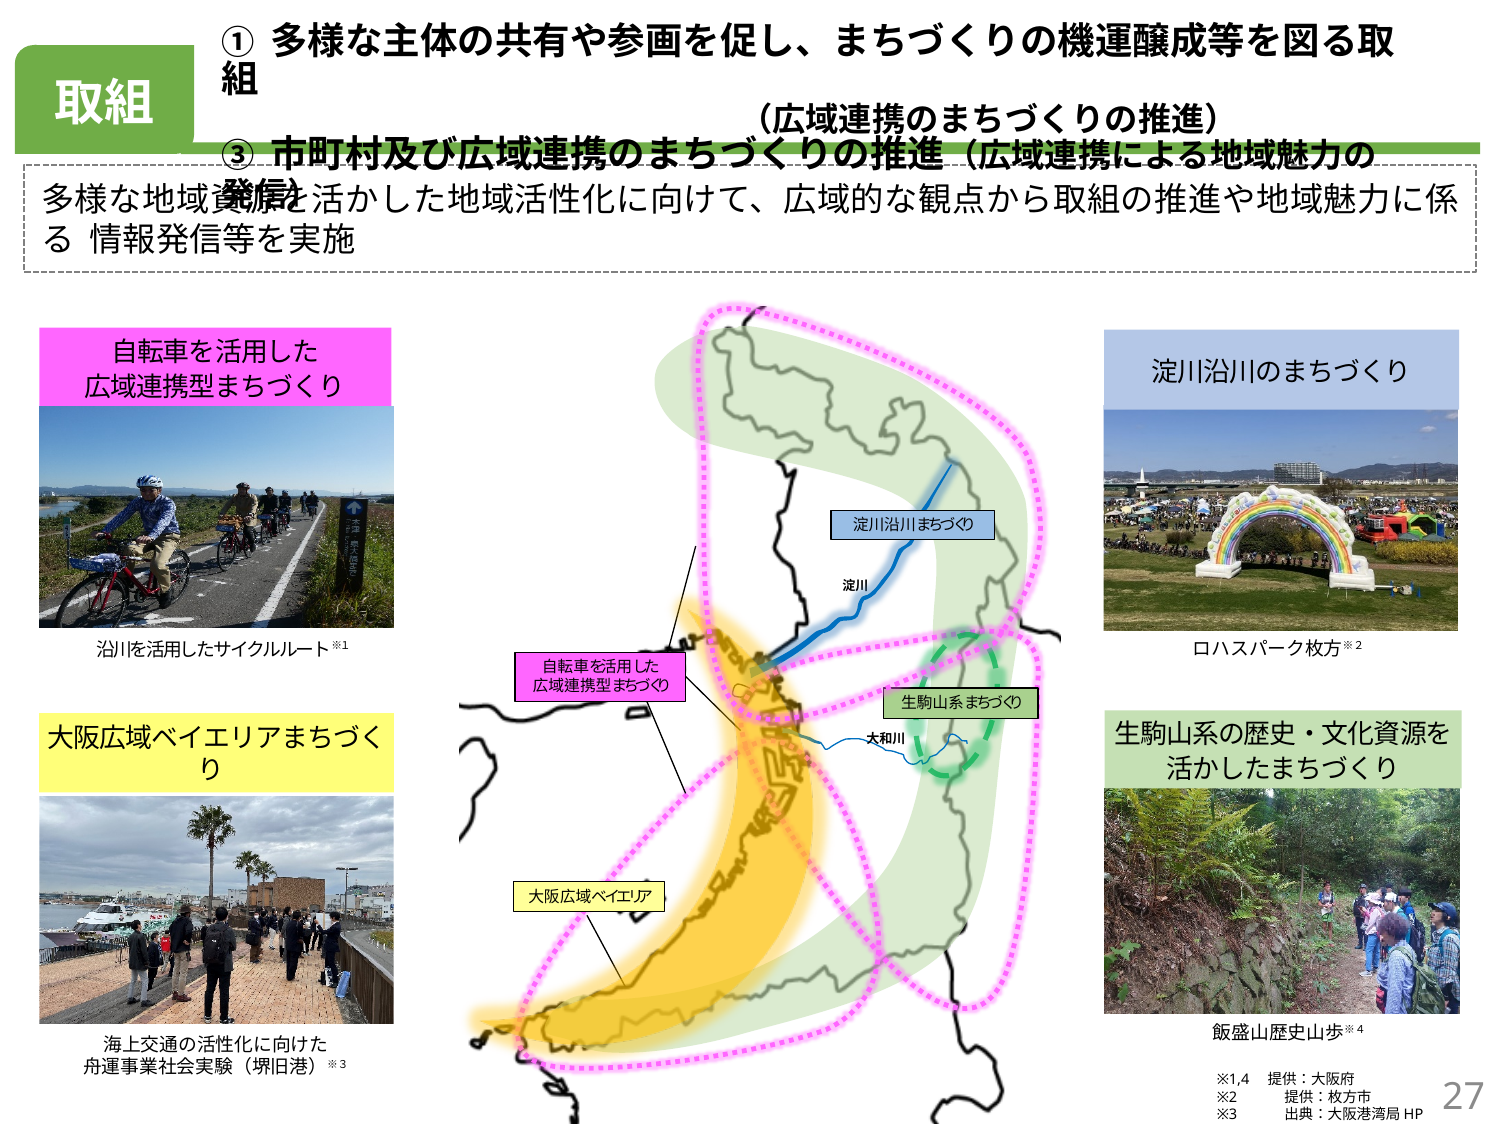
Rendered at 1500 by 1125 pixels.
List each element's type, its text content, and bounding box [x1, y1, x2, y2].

text_box ※1,4 提供：大阪府 ※2 提供：枚方市 ※3 出典：大阪港湾局HP [1216, 1069, 1500, 1123]
text_box 飯盛山歴史山歩※４ [1099, 1020, 1480, 1044]
text_box 生駒山系の歴史・文化資源を活かしたまちづくり [1104, 710, 1462, 789]
picture [1104, 788, 1460, 1014]
picture [1103, 404, 1458, 631]
picture [39, 796, 394, 1024]
text_box 淀川沿川のまちづくり [1104, 329, 1460, 410]
text_box 自転車を活用した 広域連携型まちづくり [39, 327, 392, 406]
picture [452, 296, 1061, 1124]
text_box [14, 44, 195, 154]
text_box 大阪広域ベイエリアまちづくり [39, 713, 394, 793]
text_box 海上交通の活性化に向けた 舟運事業社会実験（堺旧港）※３ [39, 1032, 393, 1078]
text_box 取組 [26, 58, 183, 142]
text_box 沿川を活用したサイクルルート※１ [85, 628, 362, 667]
picture [39, 406, 394, 628]
text_box ① 多様な主体の共有や参画を促し、まちづくりの機運醸成等を図る取組 （広域連携のまちづくりの推進） ③ 市町村及び広域連携のまちづくりの推進（広域連携による地域魅力の発信） [206, 17, 1413, 147]
text_box ロハスパーク枚方※２ [1071, 636, 1486, 659]
text_box 多様な地域資源を活かした地域活性化に向けて、広域的な観点から取組の推進や地域魅力に係る 情報発信等を実施 [23, 165, 1477, 272]
text_box [180, 141, 1481, 155]
